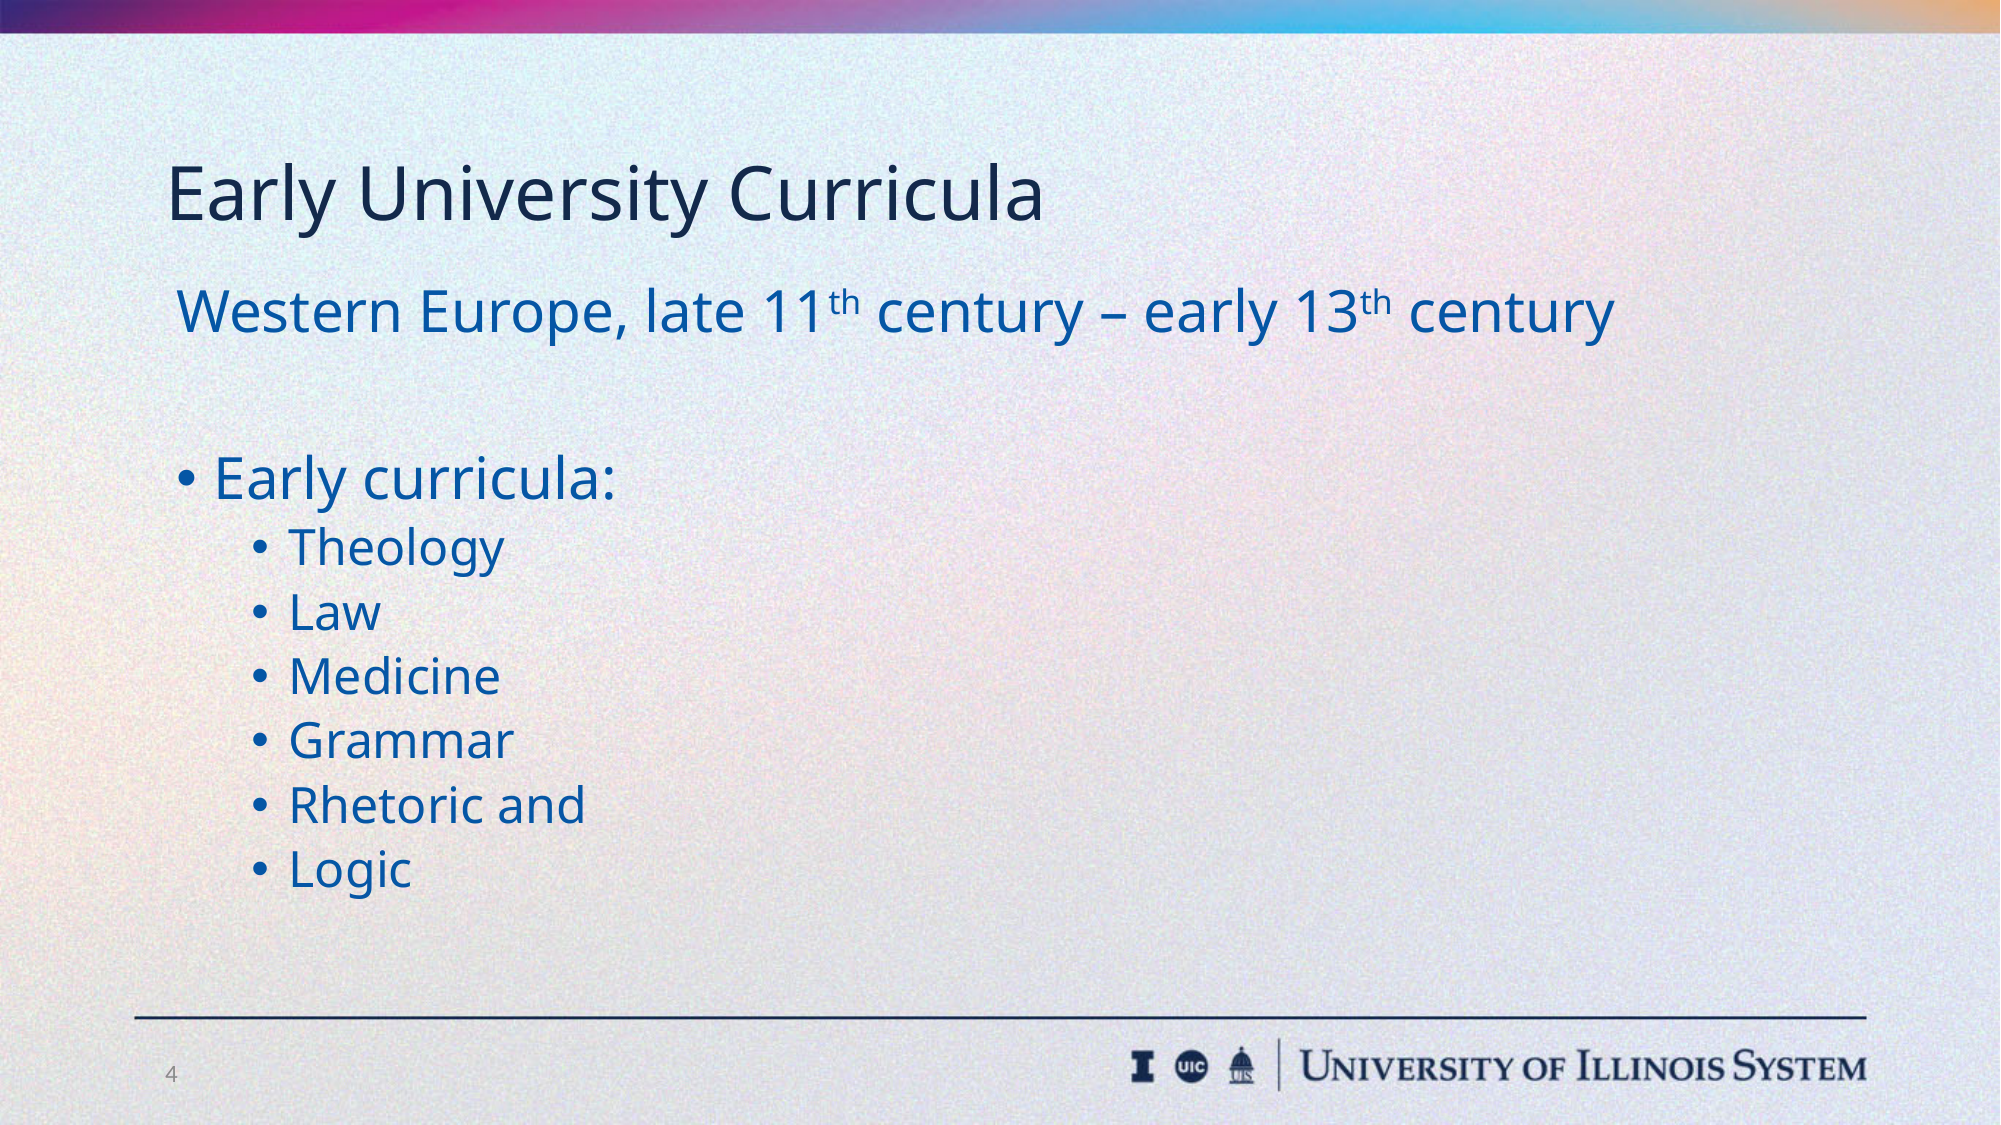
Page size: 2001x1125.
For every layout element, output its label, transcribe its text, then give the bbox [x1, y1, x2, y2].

list Western Europe, late 11th century – early 13th century Early curricula: Theology Law Medicine Grammar Rhetoric and Logic [161, 274, 1807, 963]
picture [0, 0, 2000, 1125]
slide_number 4 [150, 1042, 600, 1103]
title Early University Curricula [150, 122, 1863, 245]
